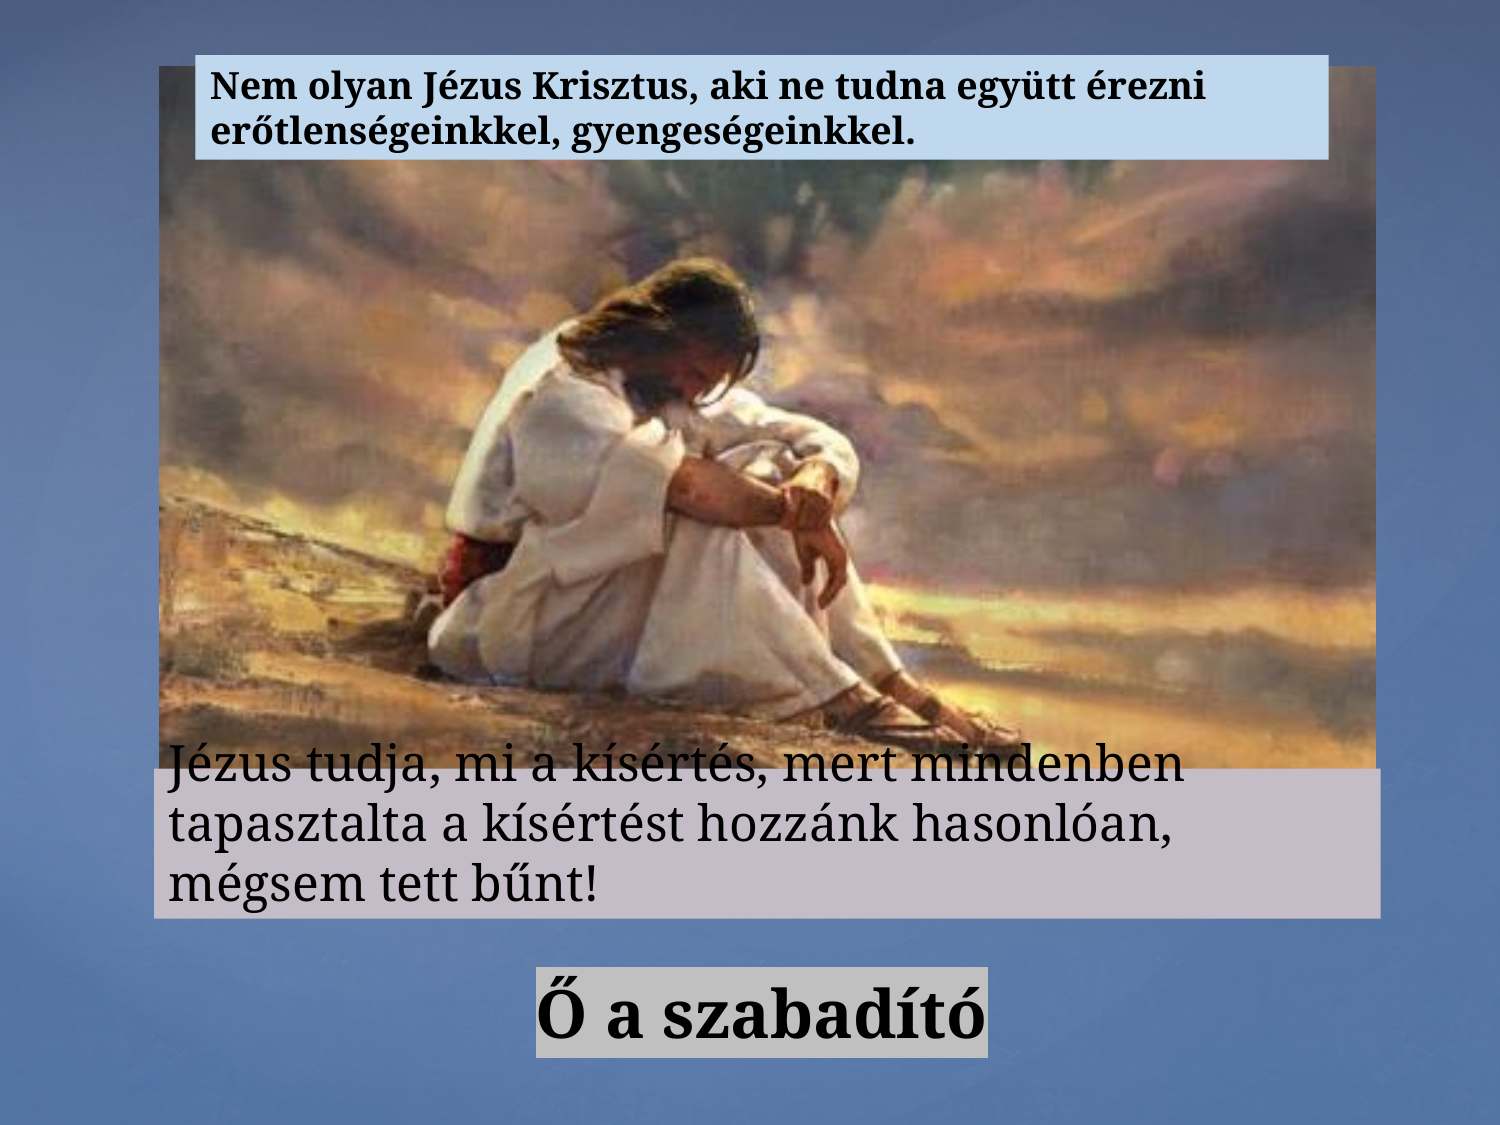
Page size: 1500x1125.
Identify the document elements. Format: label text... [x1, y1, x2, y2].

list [158, 65, 1376, 845]
title Jézus tudja, mi a kísértés, mert mindenben tapasztalta a kísértést hozzánk hasonlóan, mégsem tett bűnt! [154, 854, 1381, 919]
text_box Ő a szabadító [520, 964, 1004, 1059]
text_box Nem olyan Jézus Krisztus, aki ne tudna együtt érezni erőtlenségeinkkel, gyengeségeinkkel. [195, 55, 1329, 61]
